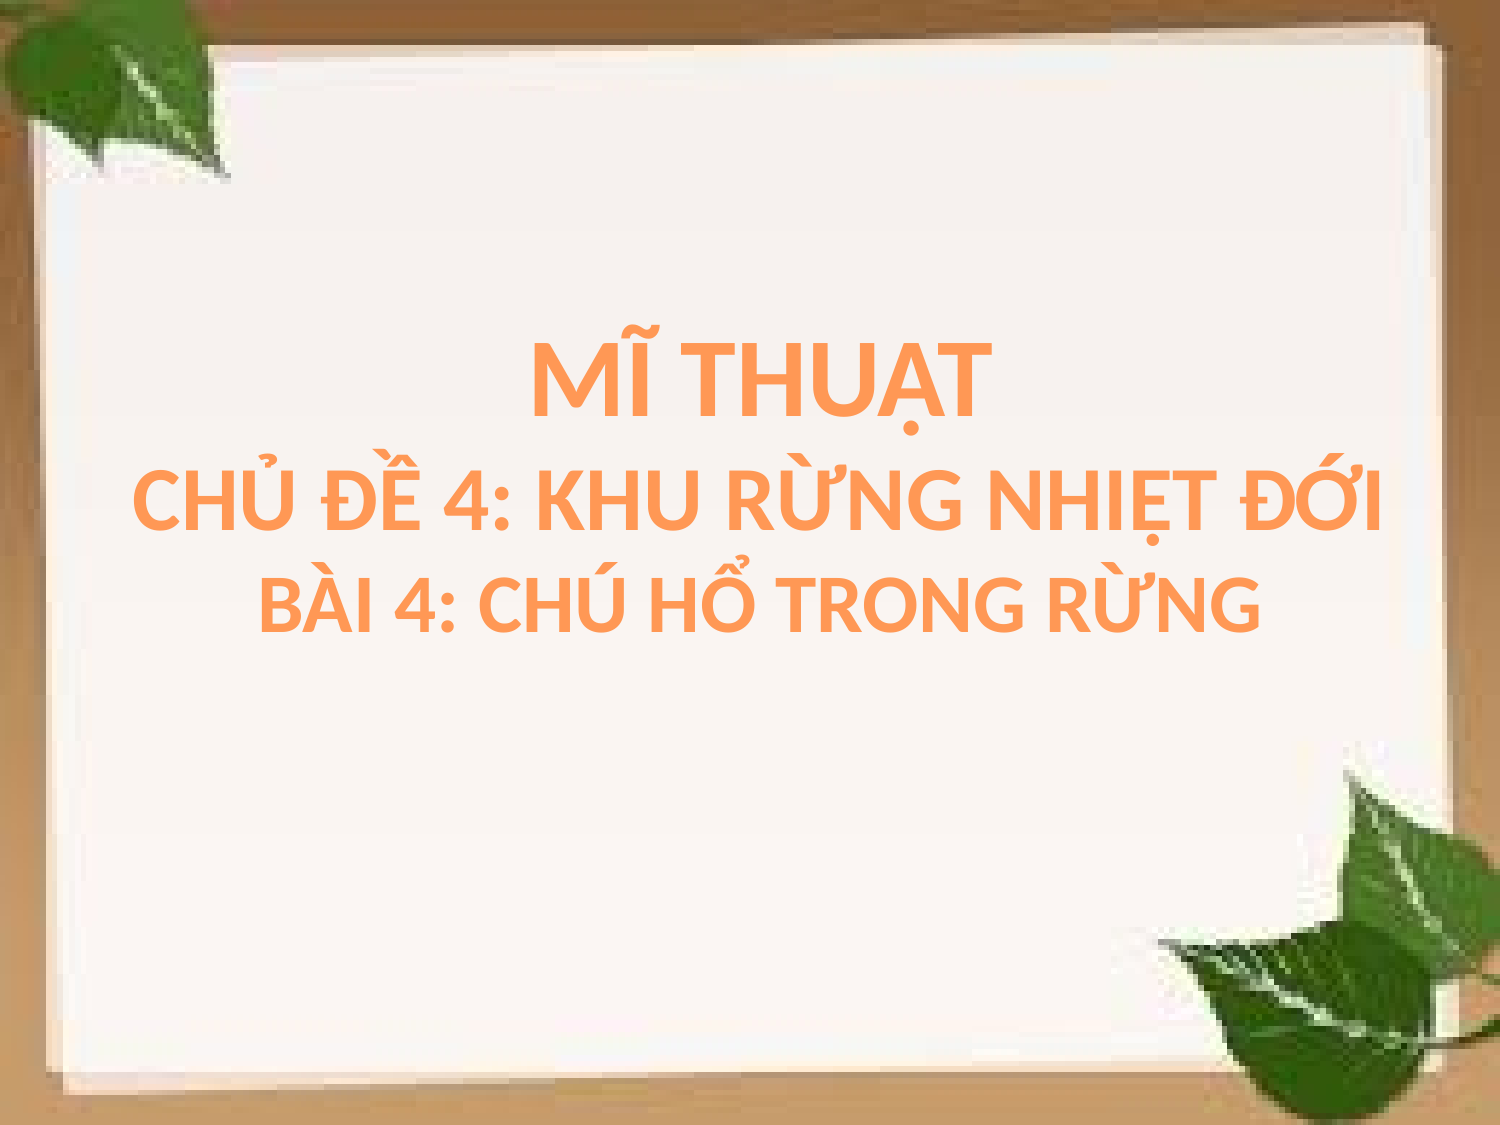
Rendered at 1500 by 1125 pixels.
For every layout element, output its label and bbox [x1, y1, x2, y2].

list [0, 0, 1500, 1125]
